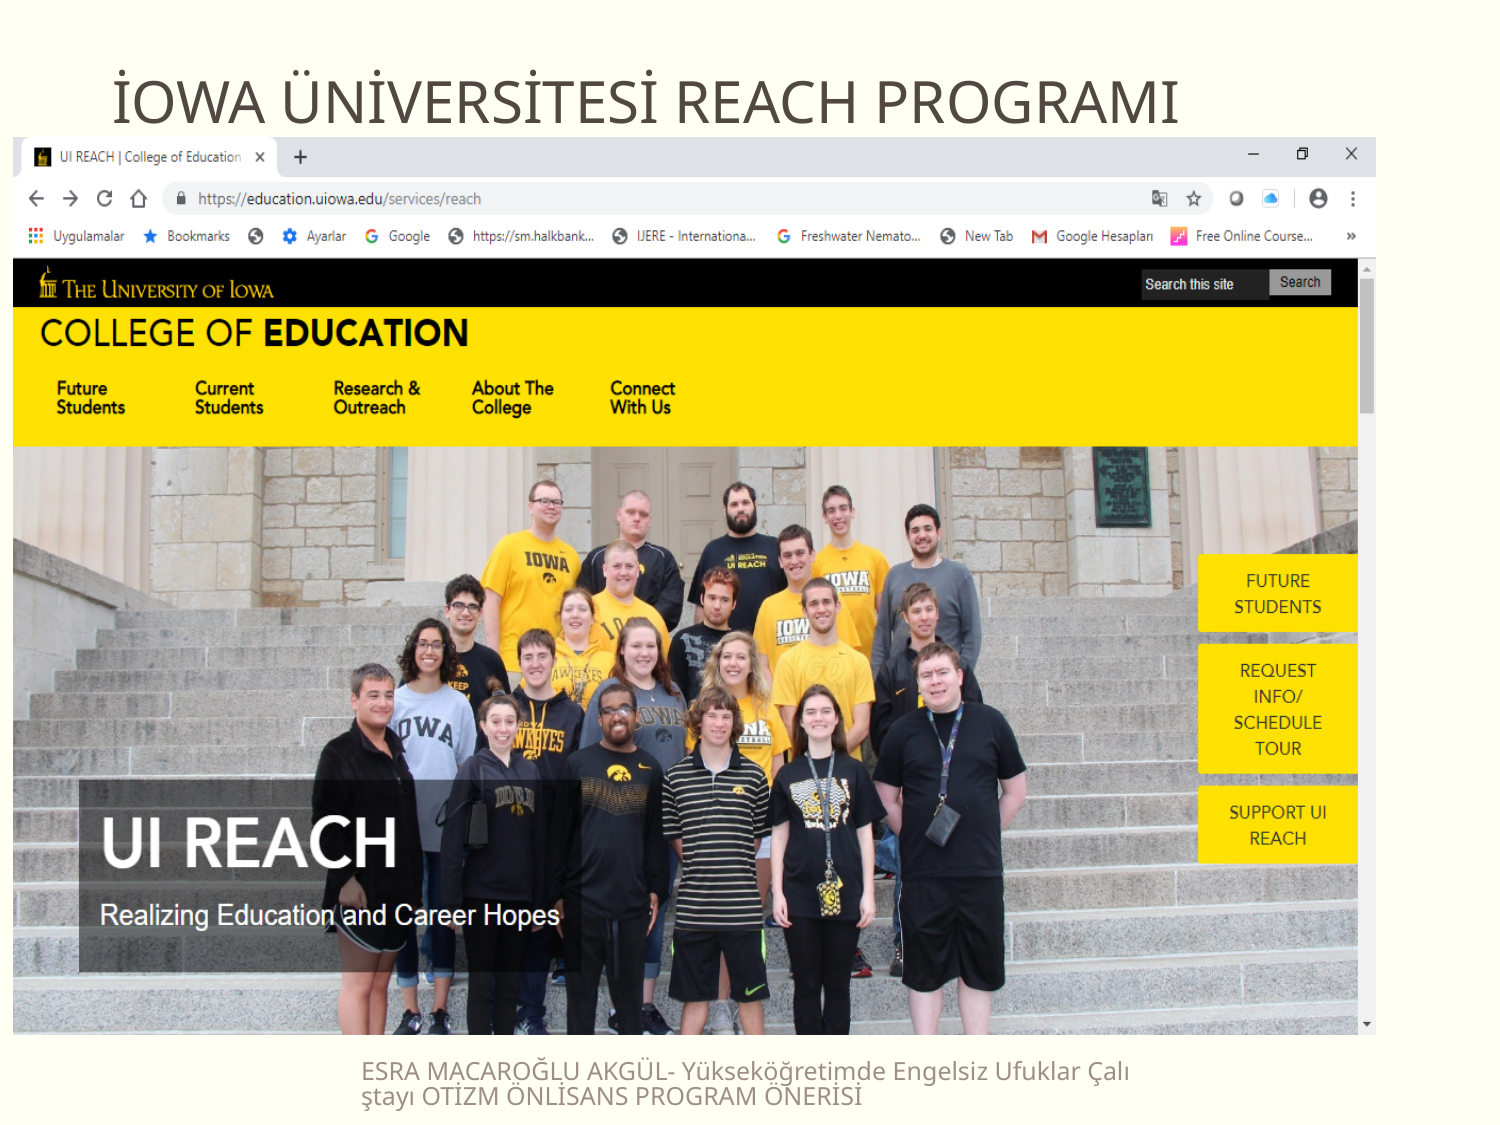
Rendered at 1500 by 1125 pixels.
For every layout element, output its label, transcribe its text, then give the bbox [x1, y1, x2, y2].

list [13, 137, 1376, 1035]
footer ESRA MACAROĞLU AKGÜL- Yükseköğretimde Engelsiz Ufuklar Çalıştayı OTİZM ÖNLİSANS PROGRAM ÖNERİSİ [361, 1044, 1139, 1103]
title İOWA ÜNİVERSİTESİ REACH PROGRAMI [112, 54, 1329, 135]
